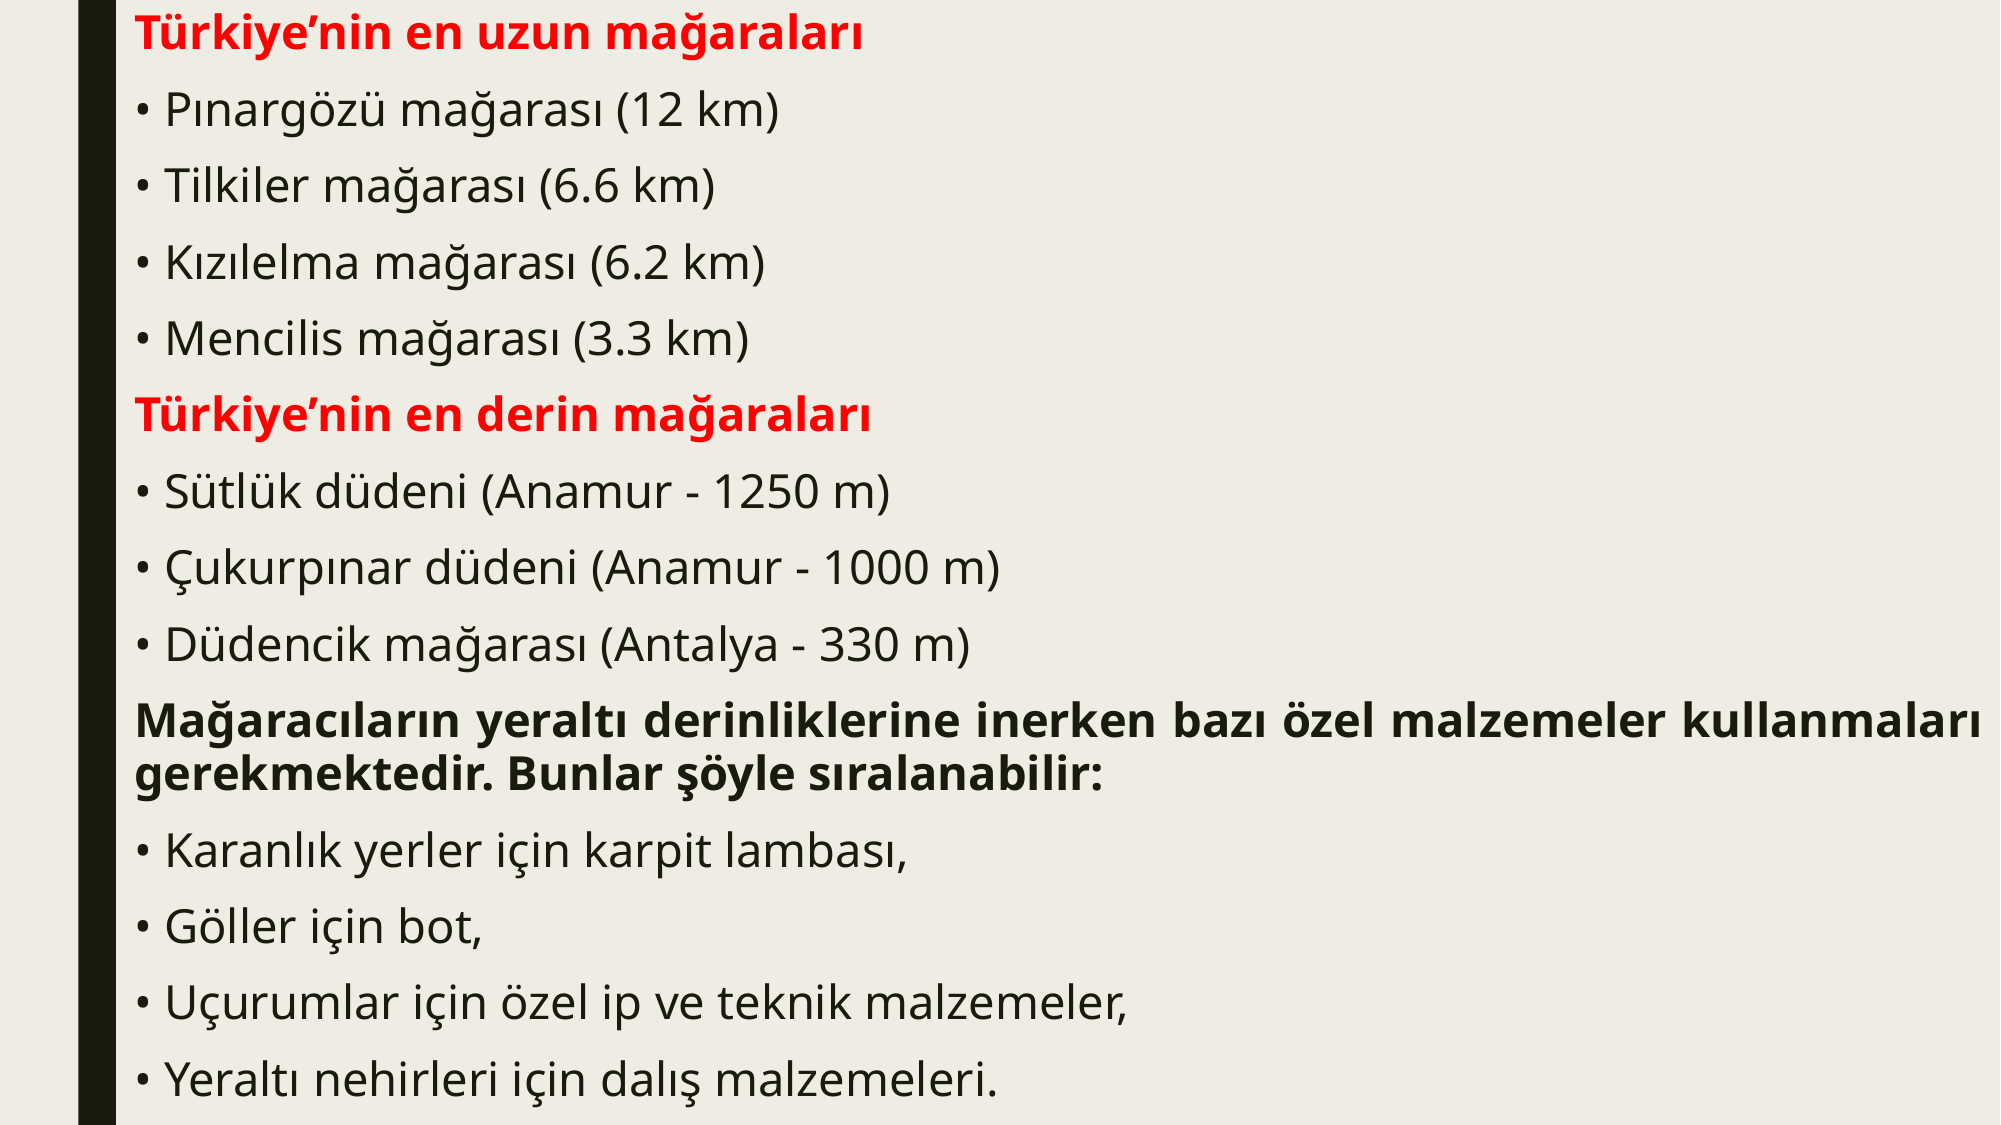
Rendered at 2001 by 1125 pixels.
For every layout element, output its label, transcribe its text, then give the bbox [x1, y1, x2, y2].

list Türkiye’nin en uzun mağaraları • Pınargözü mağarası (12 km) • Tilkiler mağarası (6.6 km) • Kızılelma mağarası (6.2 km) • Mencilis mağarası (3.3 km) Türkiye’nin en derin mağaraları • Sütlük düdeni (Anamur - 1250 m) • Çukurpınar düdeni (Anamur - 1000 m) • Düdencik mağarası (Antalya - 330 m) Mağaracıların yeraltı derinliklerine inerken bazı özel malzemeler kullanmaları gerekmektedir. Bunlar şöyle sıralanabilir: • Karanlık yerler için karpit lambası, • Göller için bot, • Uçurumlar için özel ip ve teknik malzemeler, • Yeraltı nehirleri için dalış malzemeleri. [119, 0, 2000, 1125]
